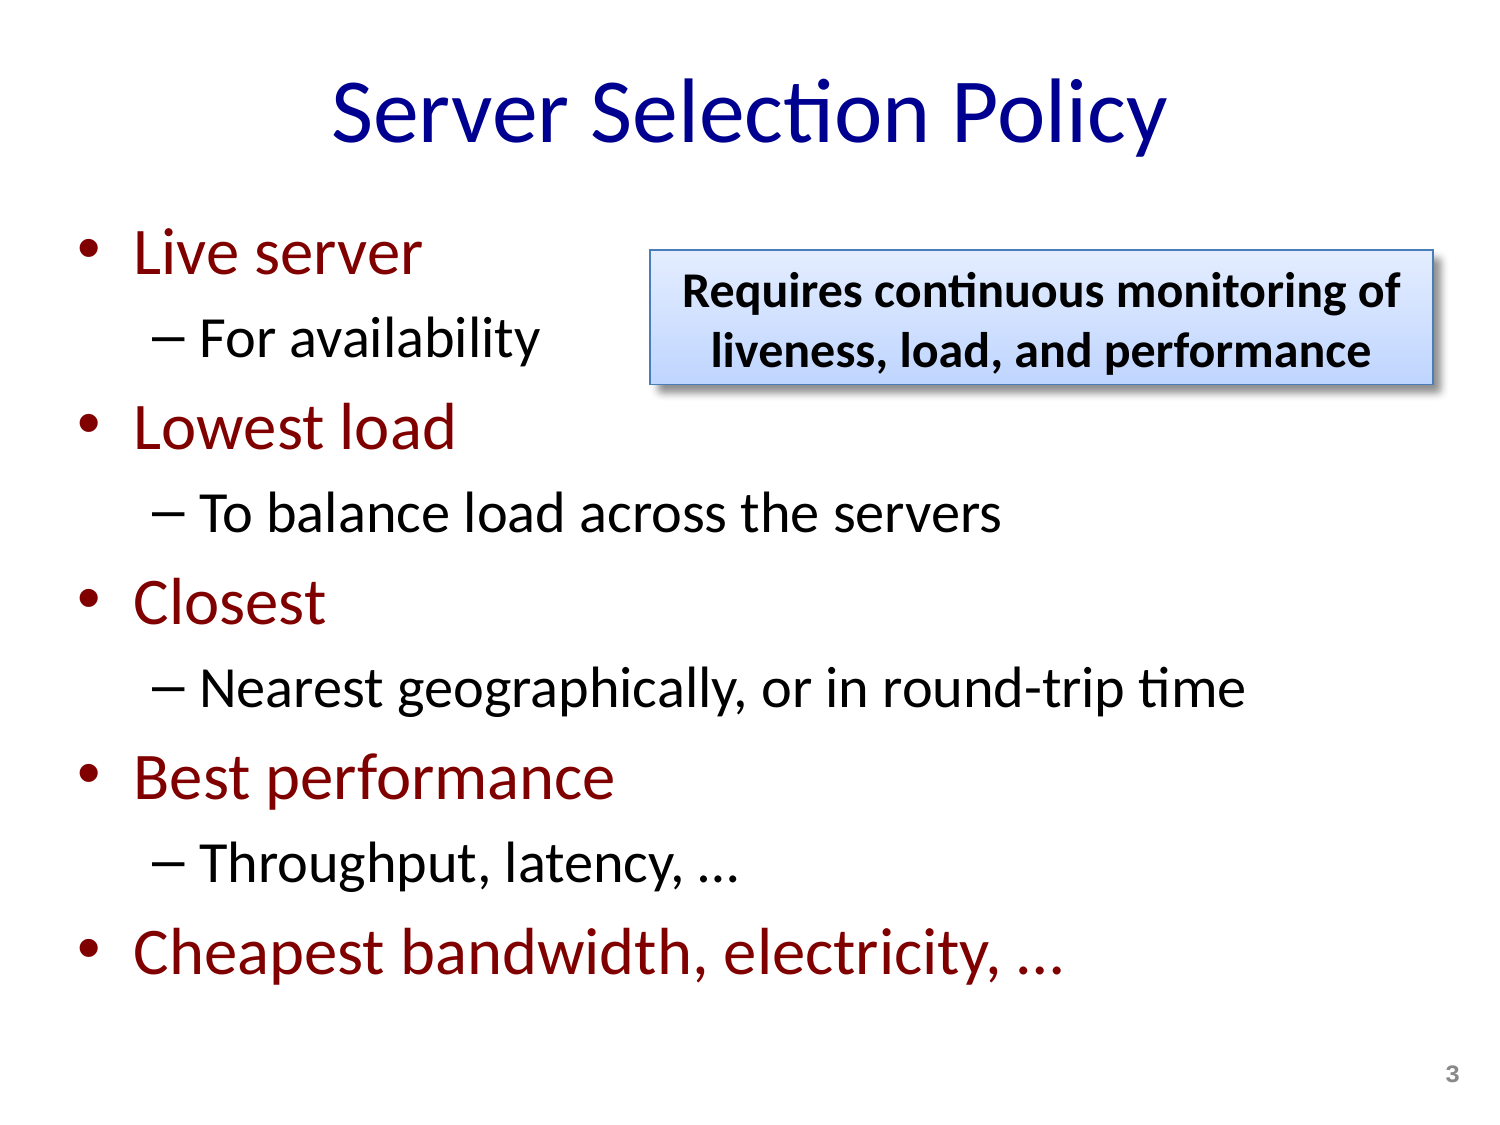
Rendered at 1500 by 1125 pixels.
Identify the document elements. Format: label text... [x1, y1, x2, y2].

list Live server For availability Lowest load To balance load across the servers Closest Nearest geographically, or in round-trip time Best performance Throughput, latency, … Cheapest bandwidth, electricity, … [62, 200, 1463, 1005]
title Server Selection Policy [75, 12, 1425, 200]
text_box Requires continuous monitoring of liveness, load, and performance [649, 249, 1433, 385]
slide_number 3 [1125, 1042, 1475, 1103]
